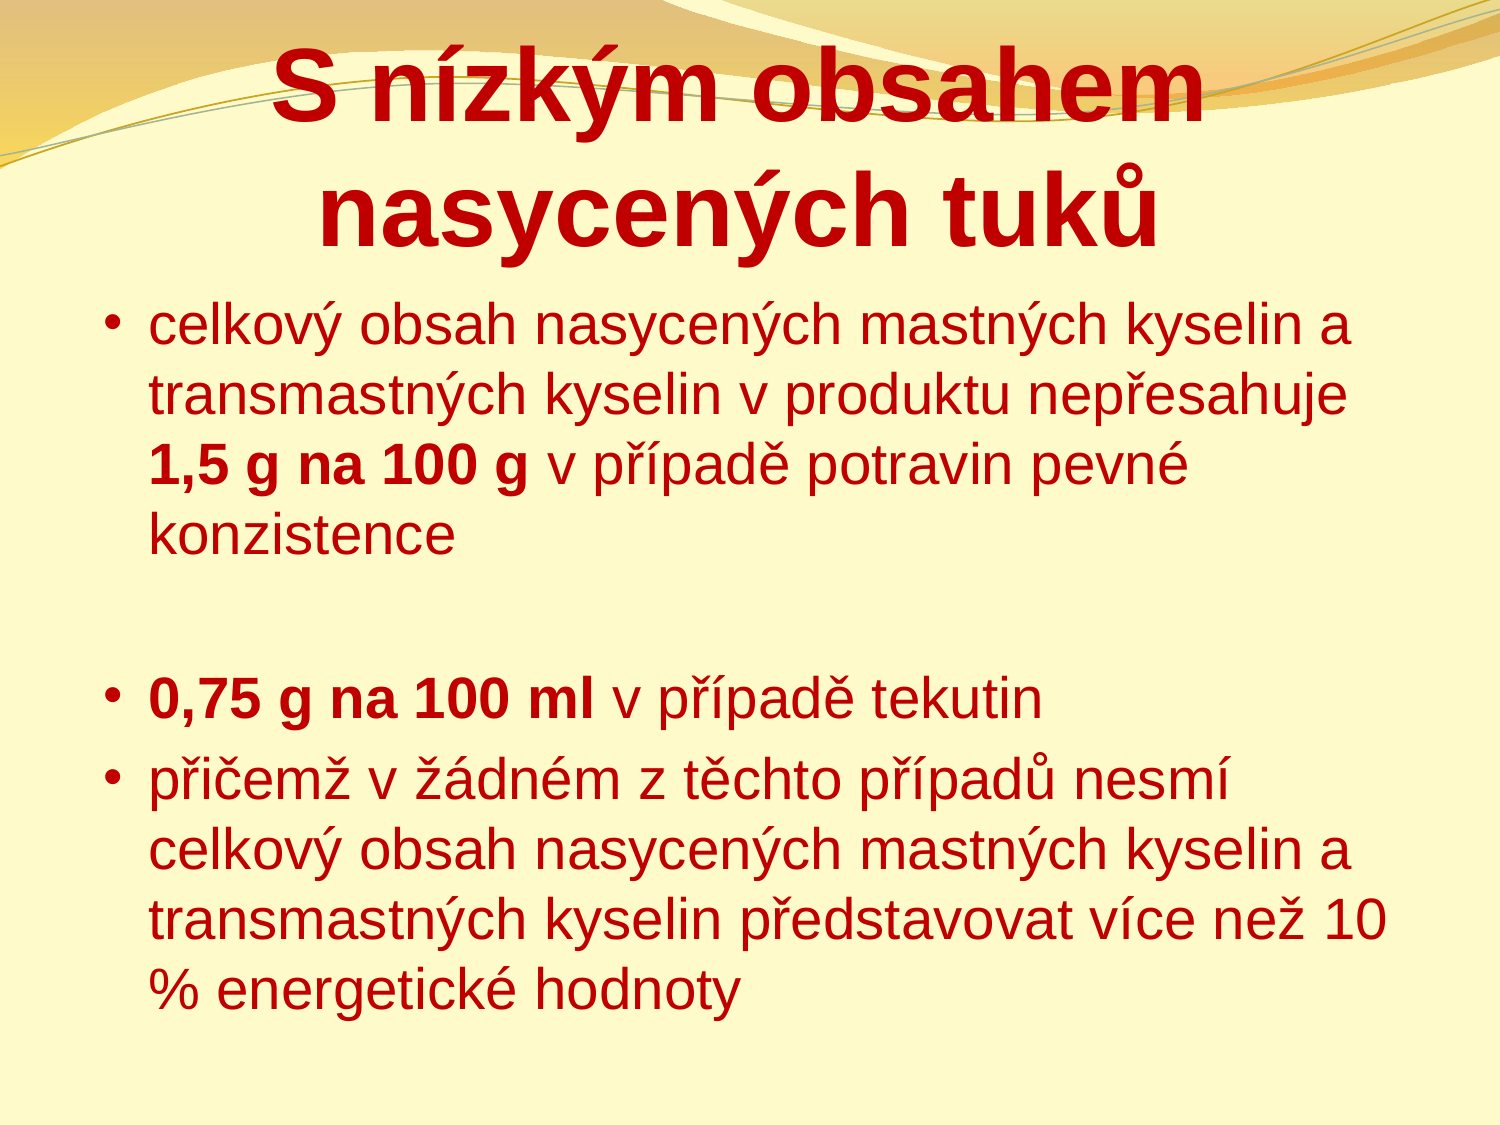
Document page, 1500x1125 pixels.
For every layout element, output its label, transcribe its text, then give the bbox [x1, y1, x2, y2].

list celkový obsah nasycených mastných kyselin a transmastných kyselin v produktu nepřesahuje 1,5 g na 100 g v případě potravin pevné konzistence 0,75 g na 100 ml v případě tekutin přičemž v žádném z těchto případů nesmí celkový obsah nasycených mastných kyselin a transmastných kyselin představovat více než 10 % energetické hodnoty [88, 278, 1439, 1071]
title S nízkým obsahem nasycených tuků [64, 172, 1416, 268]
